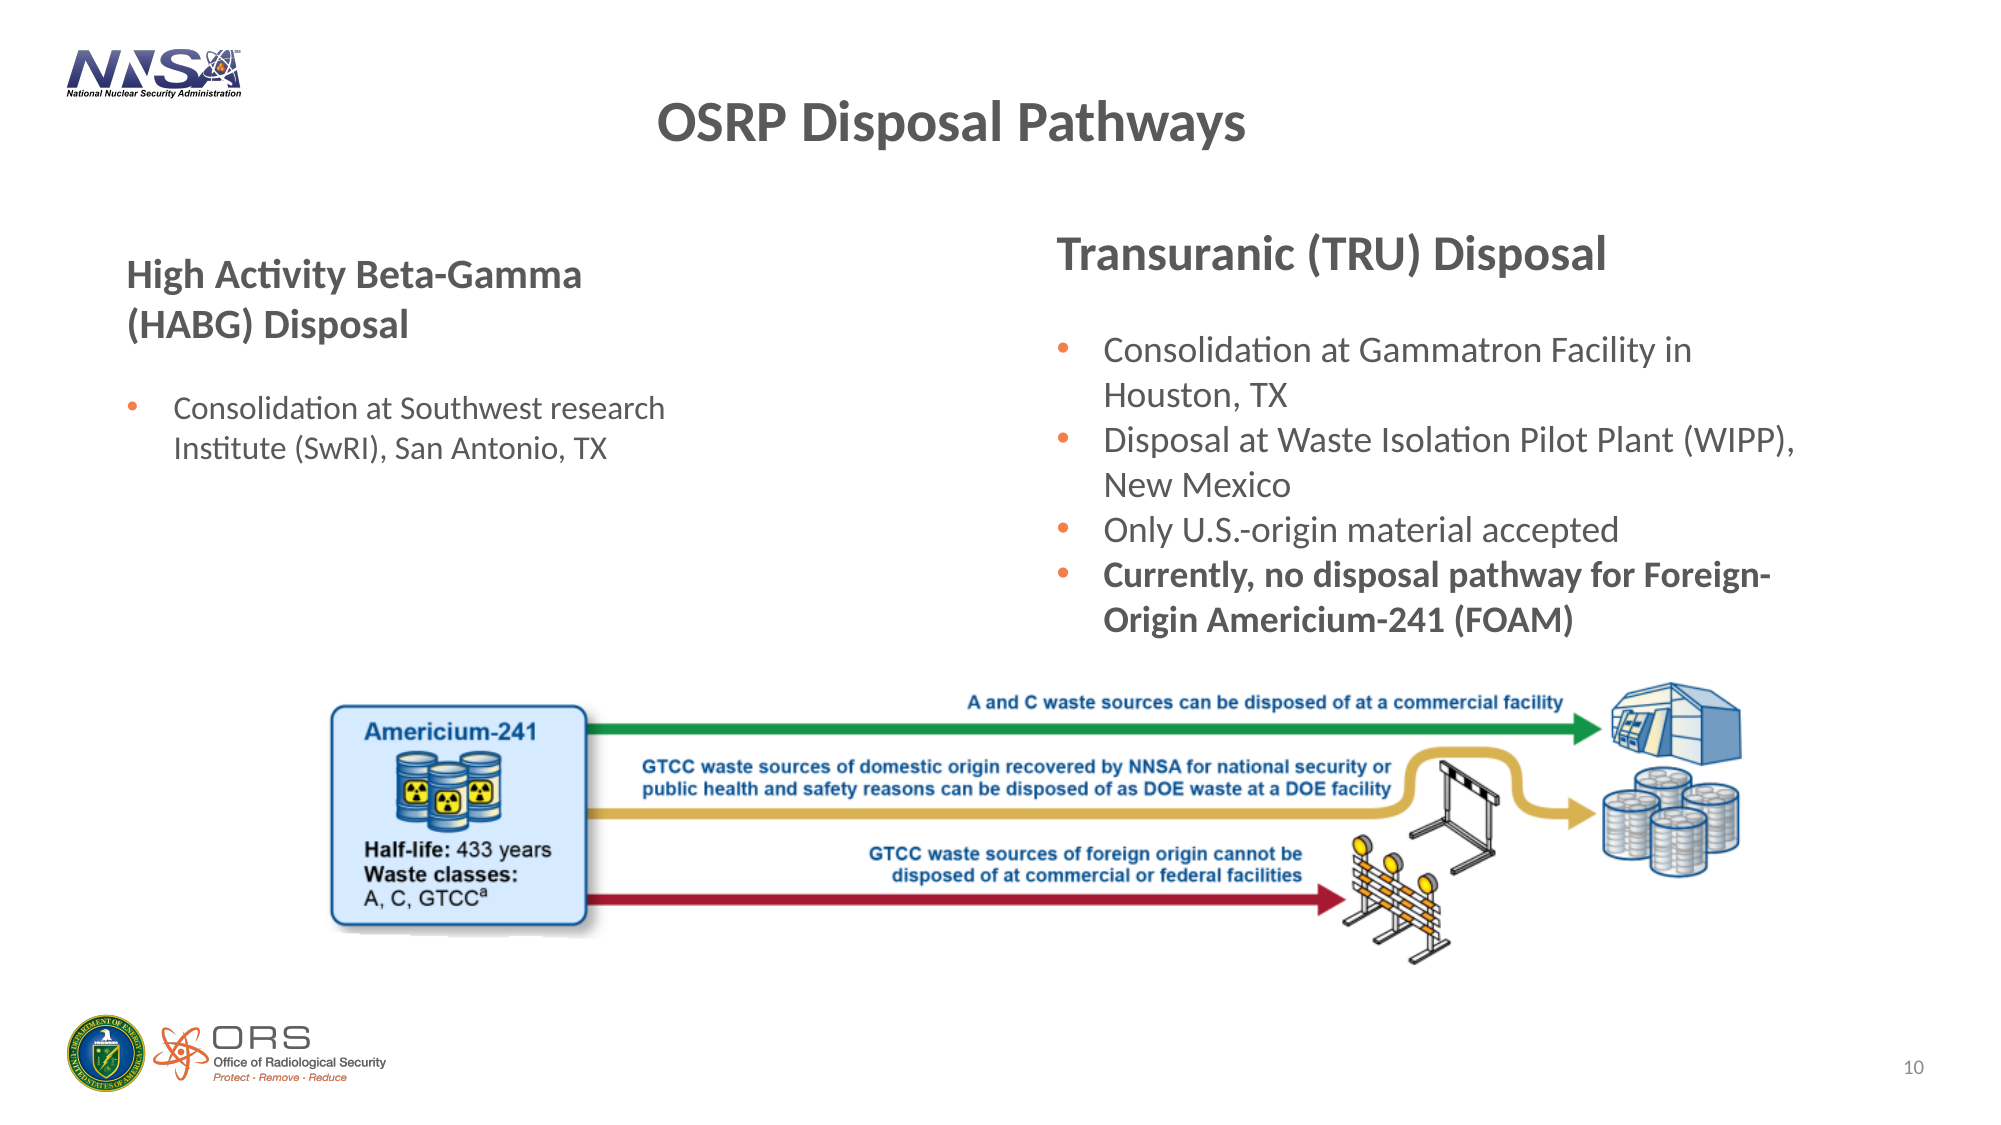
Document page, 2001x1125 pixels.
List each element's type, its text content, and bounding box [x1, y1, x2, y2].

picture [66, 1014, 146, 1093]
picture [66, 36, 242, 105]
text_box High Activity Beta-Gamma (HABG) Disposal Consolidation at Southwest research Institute (SwRI), San Antonio, TX [111, 238, 723, 554]
title OSRP Disposal Pathways [248, 60, 1656, 176]
slide_number 10 [1804, 1035, 1940, 1096]
picture [279, 644, 1805, 980]
text_box Transuranic (TRU) Disposal Consolidation at Gammatron Facility in Houston, TX Disposal at Waste Isolation Pilot Plant (WIPP), New Mexico Only U.S.-origin material accepted Currently, no disposal pathway for Foreign-Origin Americium-241 (FOAM) [1041, 212, 1832, 648]
picture [153, 1026, 386, 1081]
